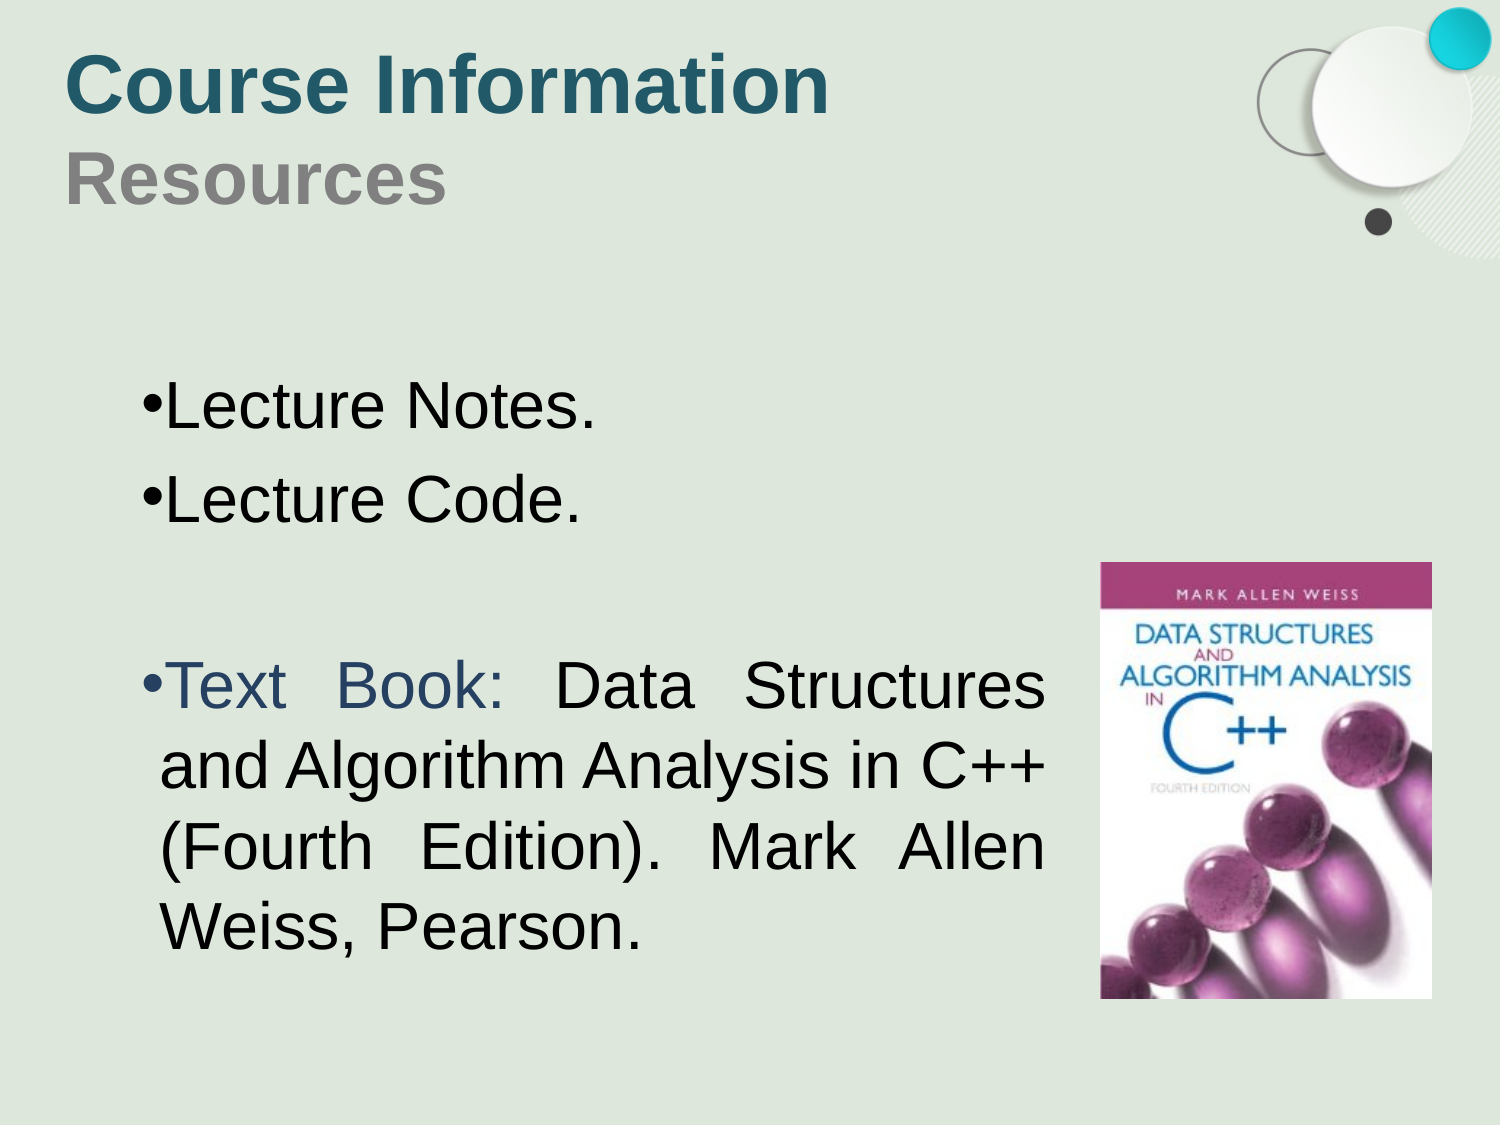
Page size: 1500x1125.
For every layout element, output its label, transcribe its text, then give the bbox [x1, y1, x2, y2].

picture [0, 0, 1500, 1125]
title Course Information Resources [50, 37, 1225, 213]
list Lecture Notes. Lecture Code. Text Book: Data Structures and Algorithm Analysis in C++ (Fourth Edition). Mark Allen Weiss, Pearson. [76, 354, 1063, 1013]
